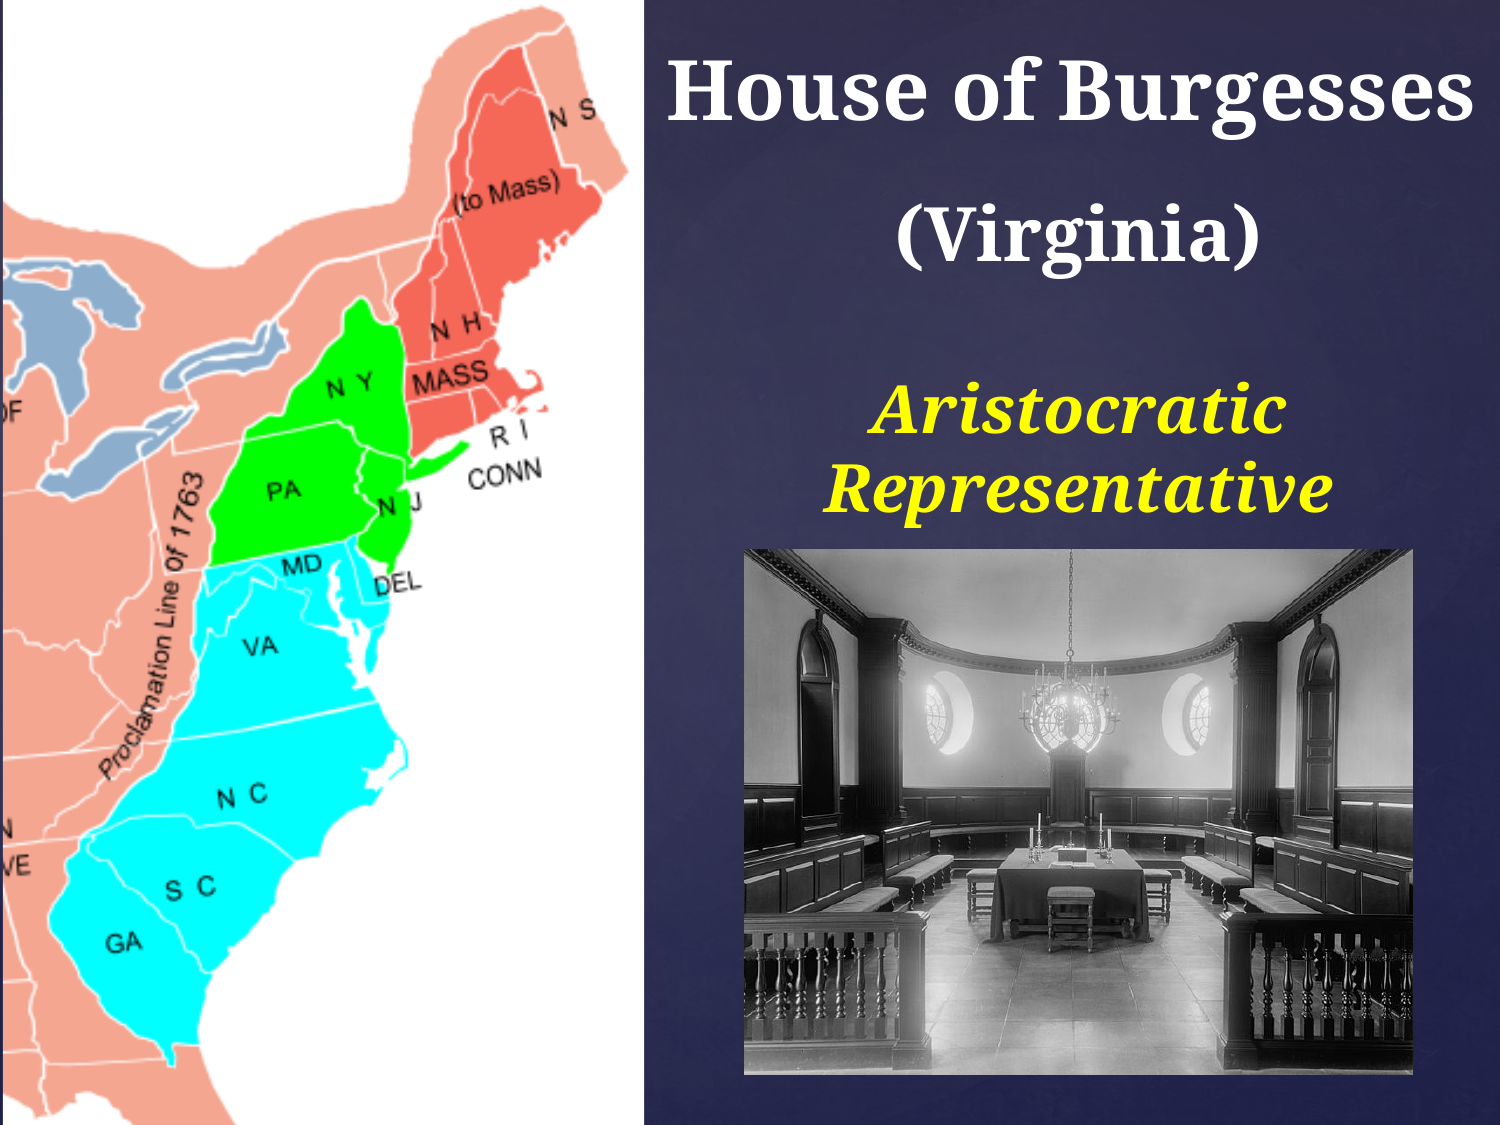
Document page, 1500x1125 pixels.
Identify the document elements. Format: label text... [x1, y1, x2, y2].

picture [2, 0, 645, 1125]
title House of Burgesses [654, 12, 1500, 163]
picture [744, 549, 1413, 1076]
text_box (Virginia) Aristocratic Representative [744, 178, 1413, 534]
